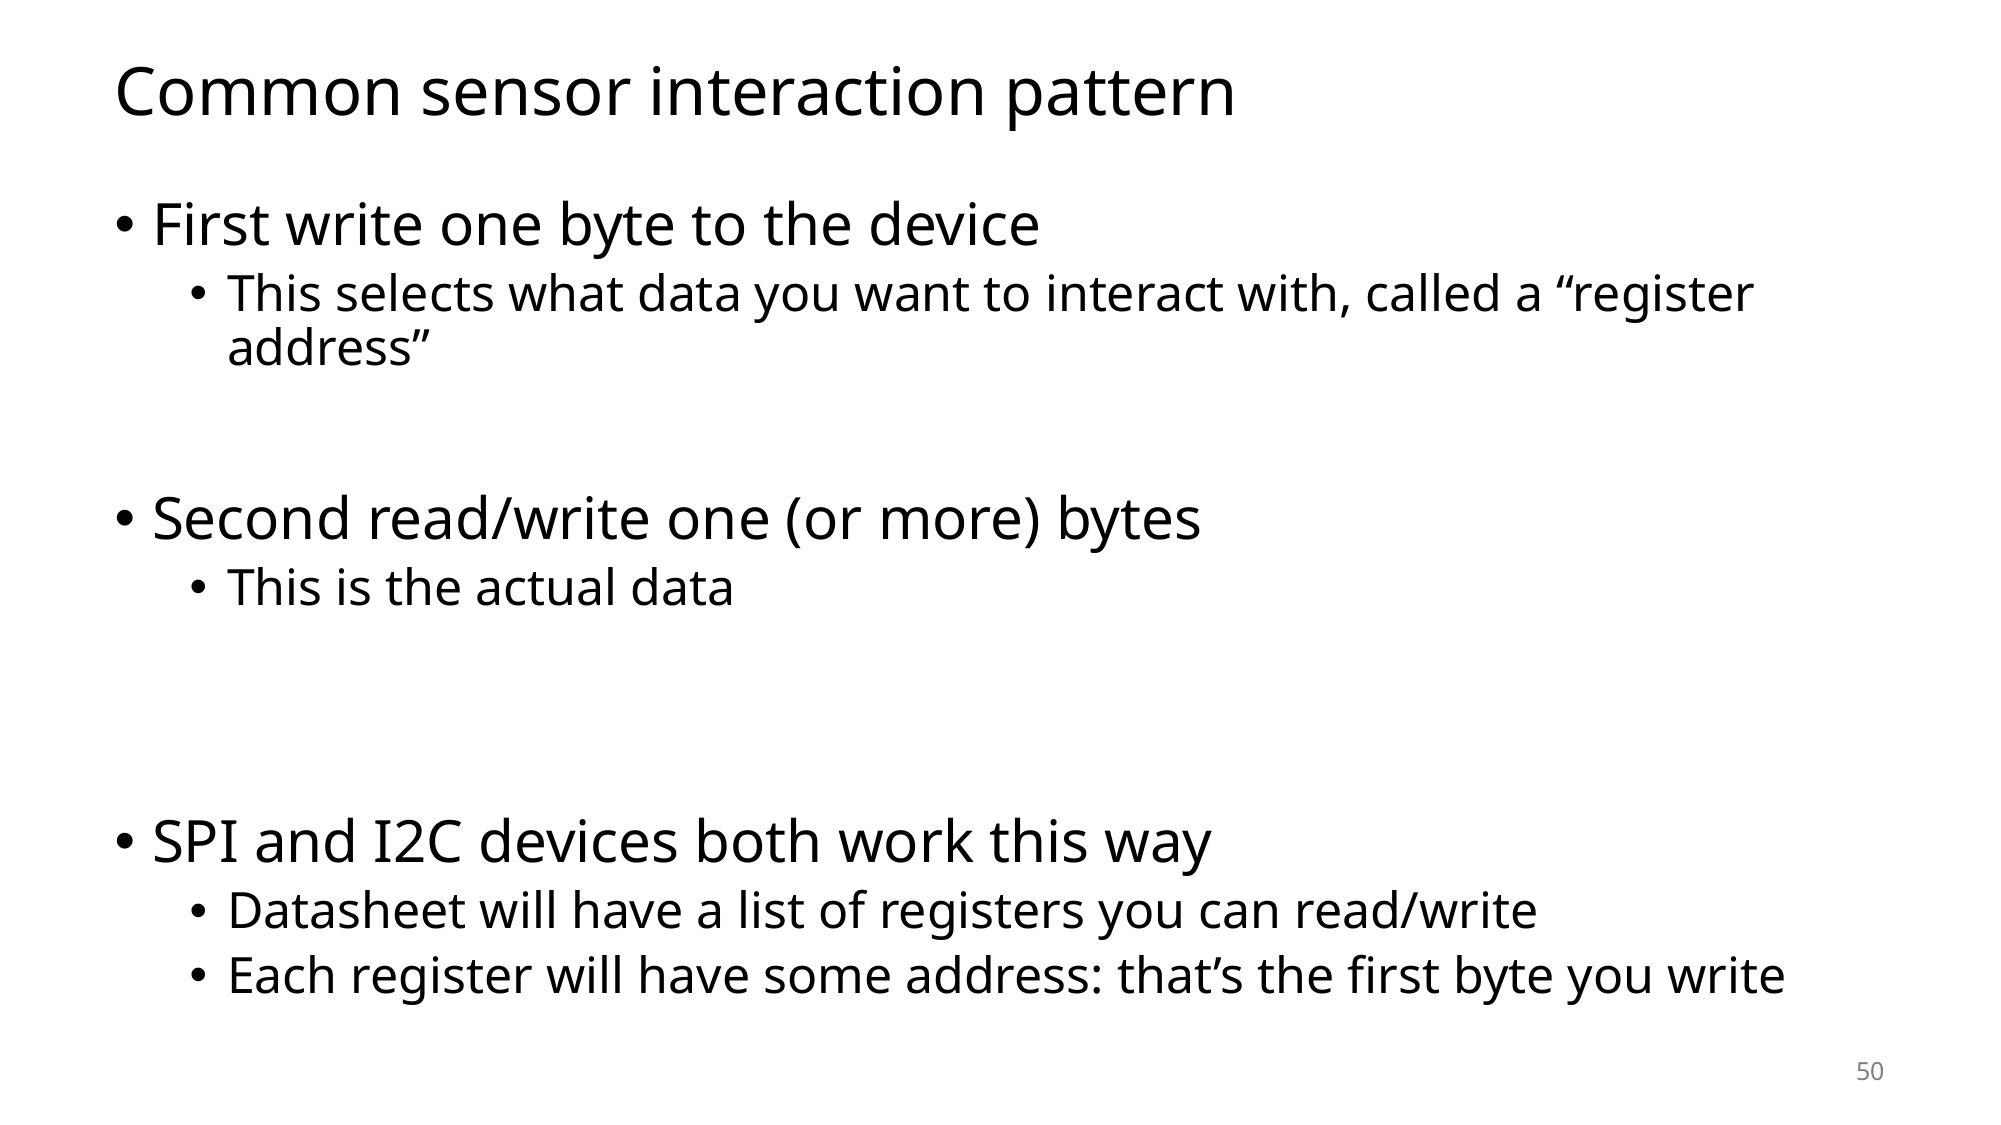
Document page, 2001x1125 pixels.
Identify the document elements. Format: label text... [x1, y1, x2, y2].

title Common sensor interaction pattern [99, 37, 1900, 150]
slide_number 50 [1749, 1042, 1900, 1103]
list First write one byte to the device This selects what data you want to interact with, called a “register address” Second read/write one (or more) bytes This is the actual data SPI and I2C devices both work this way Datasheet will have a list of registers you can read/write Each register will have some address: that’s the first byte you write [99, 187, 1934, 1013]
